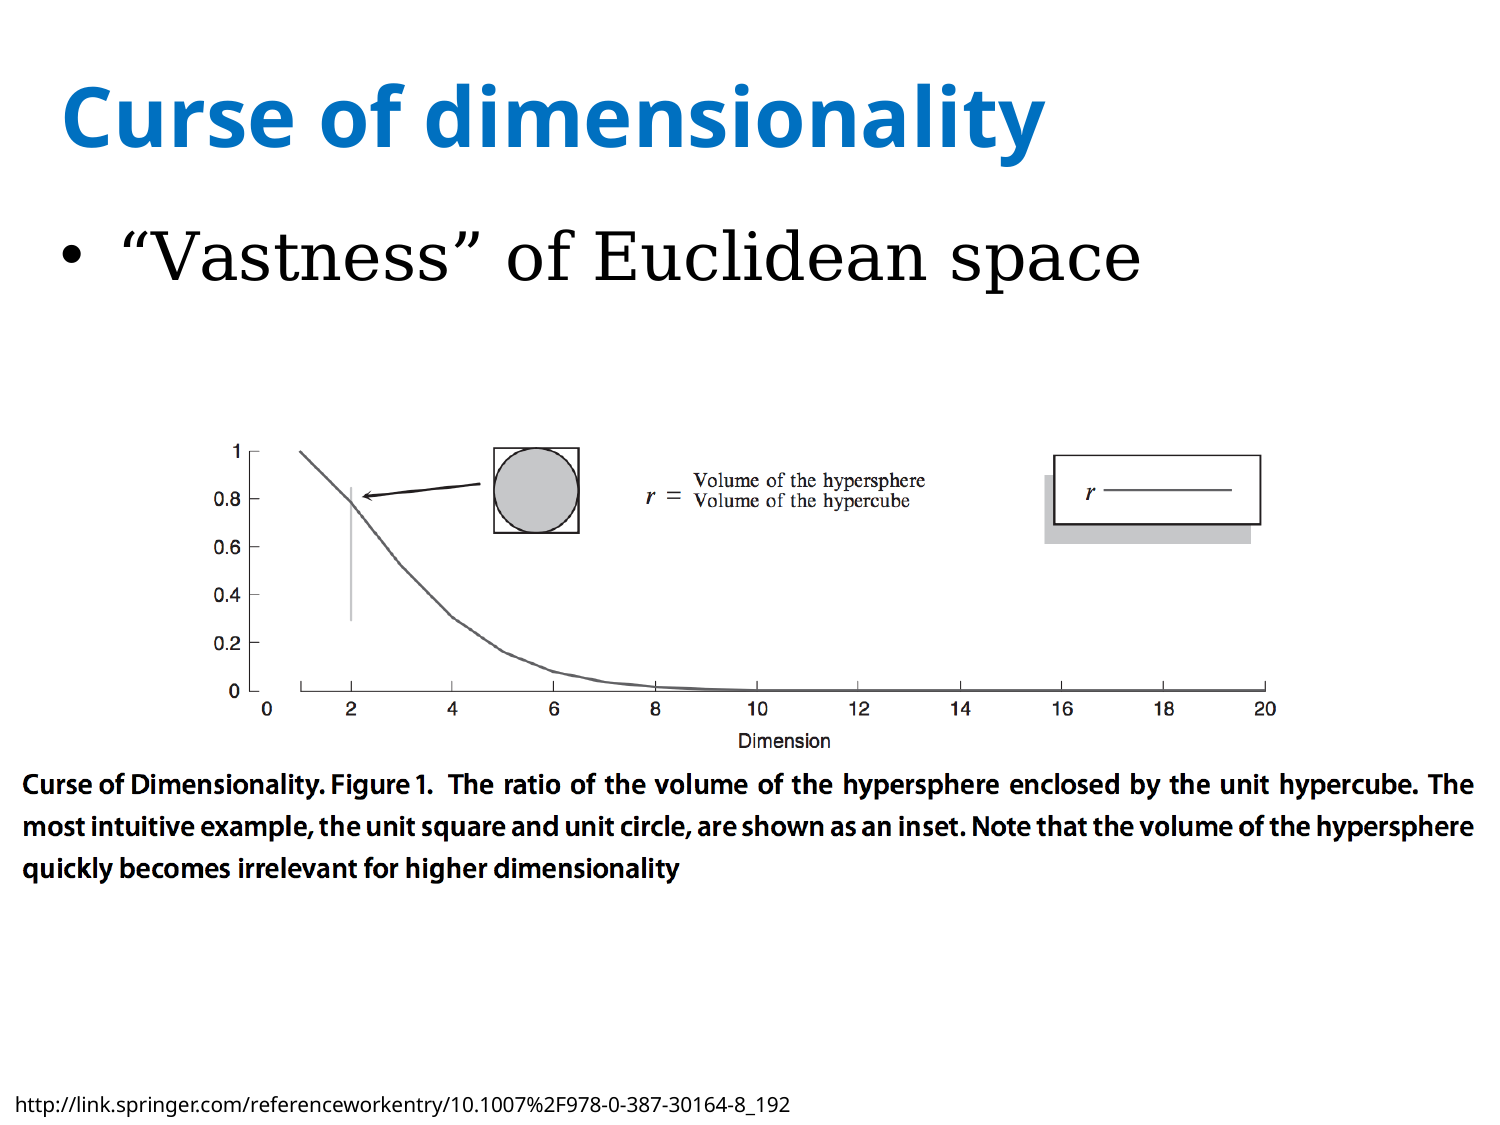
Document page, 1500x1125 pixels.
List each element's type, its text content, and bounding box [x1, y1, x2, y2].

text_box http://link.springer.com/referenceworkentry/10.1007%2F978-0-387-30164-8_192 [0, 1084, 1164, 1125]
list “Vastness” of Euclidean space [45, 206, 1465, 307]
picture [0, 397, 1500, 938]
title Curse of dimensionality [45, 47, 1465, 180]
